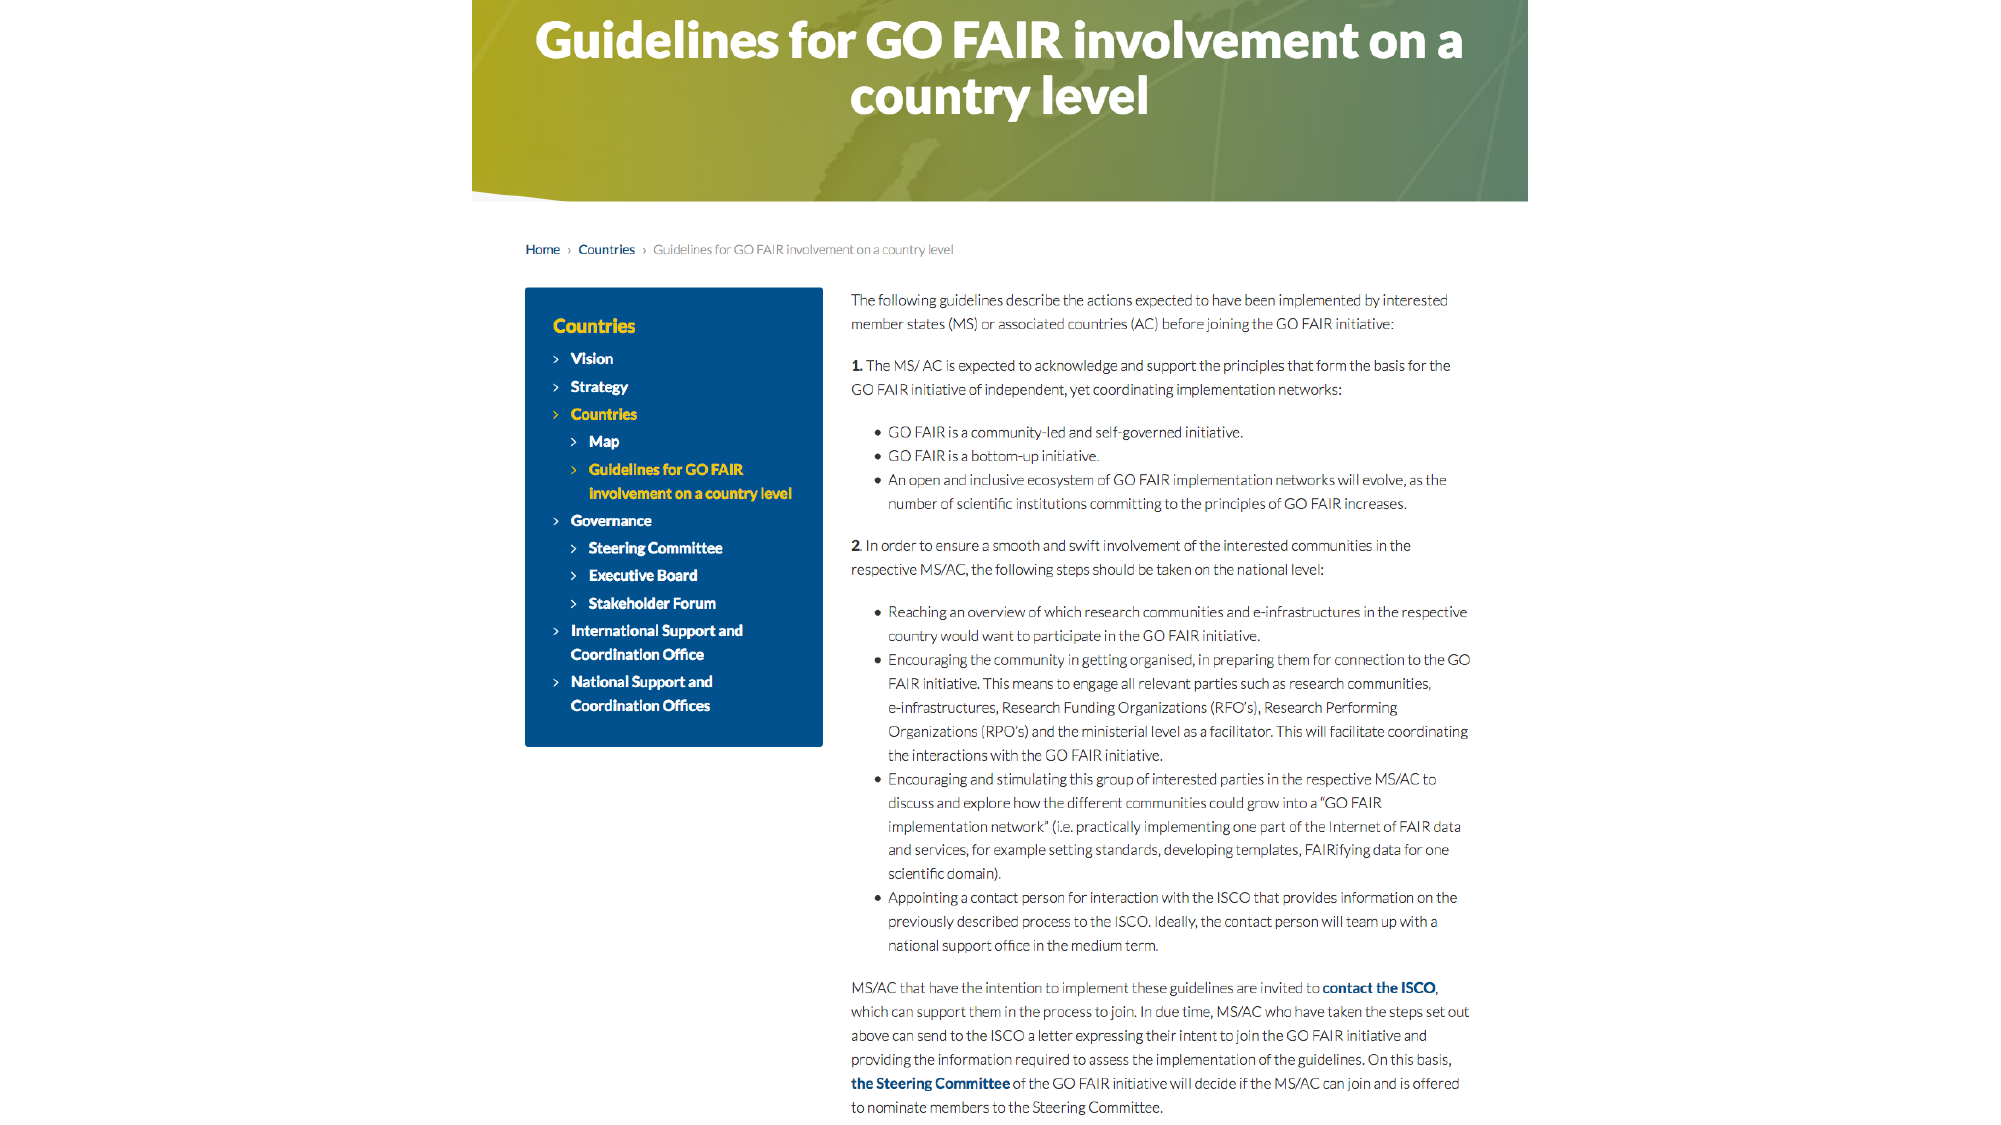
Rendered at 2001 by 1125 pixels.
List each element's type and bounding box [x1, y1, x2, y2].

picture [472, 0, 1528, 1125]
